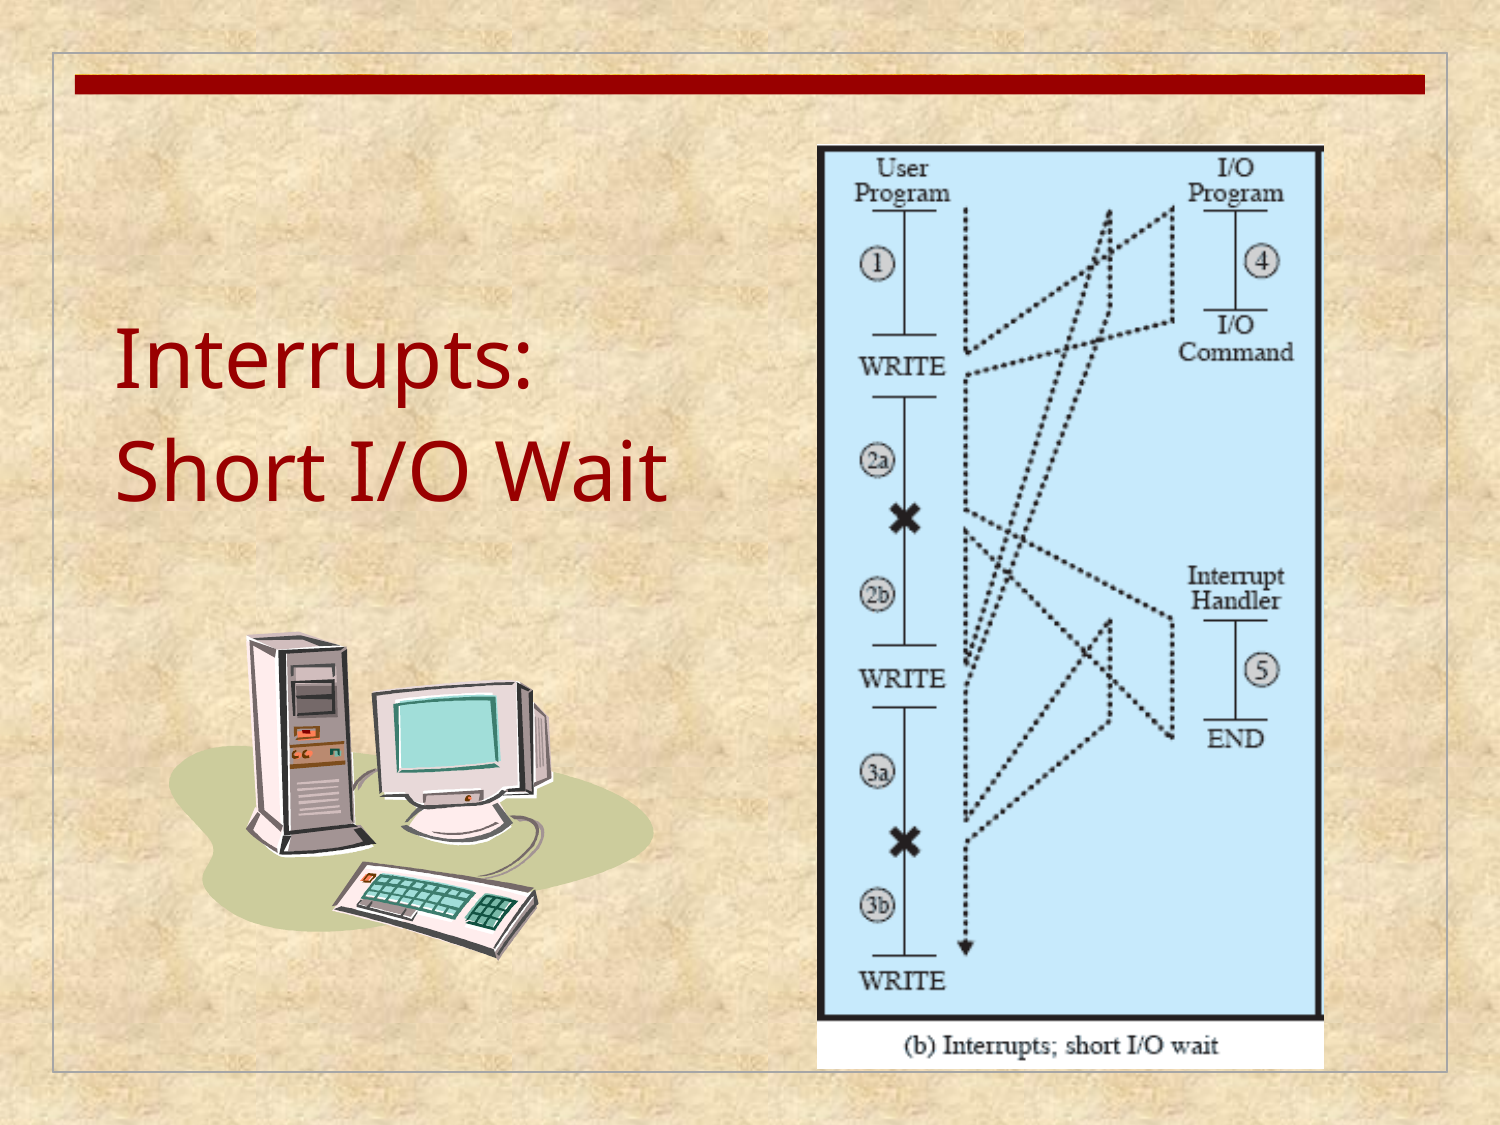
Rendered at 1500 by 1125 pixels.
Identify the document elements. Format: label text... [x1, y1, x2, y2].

title Interrupts: Short I/O Wait [99, 200, 700, 518]
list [761, 143, 1380, 1070]
text_box [737, 1025, 1288, 1099]
picture [0, 0, 1500, 1125]
